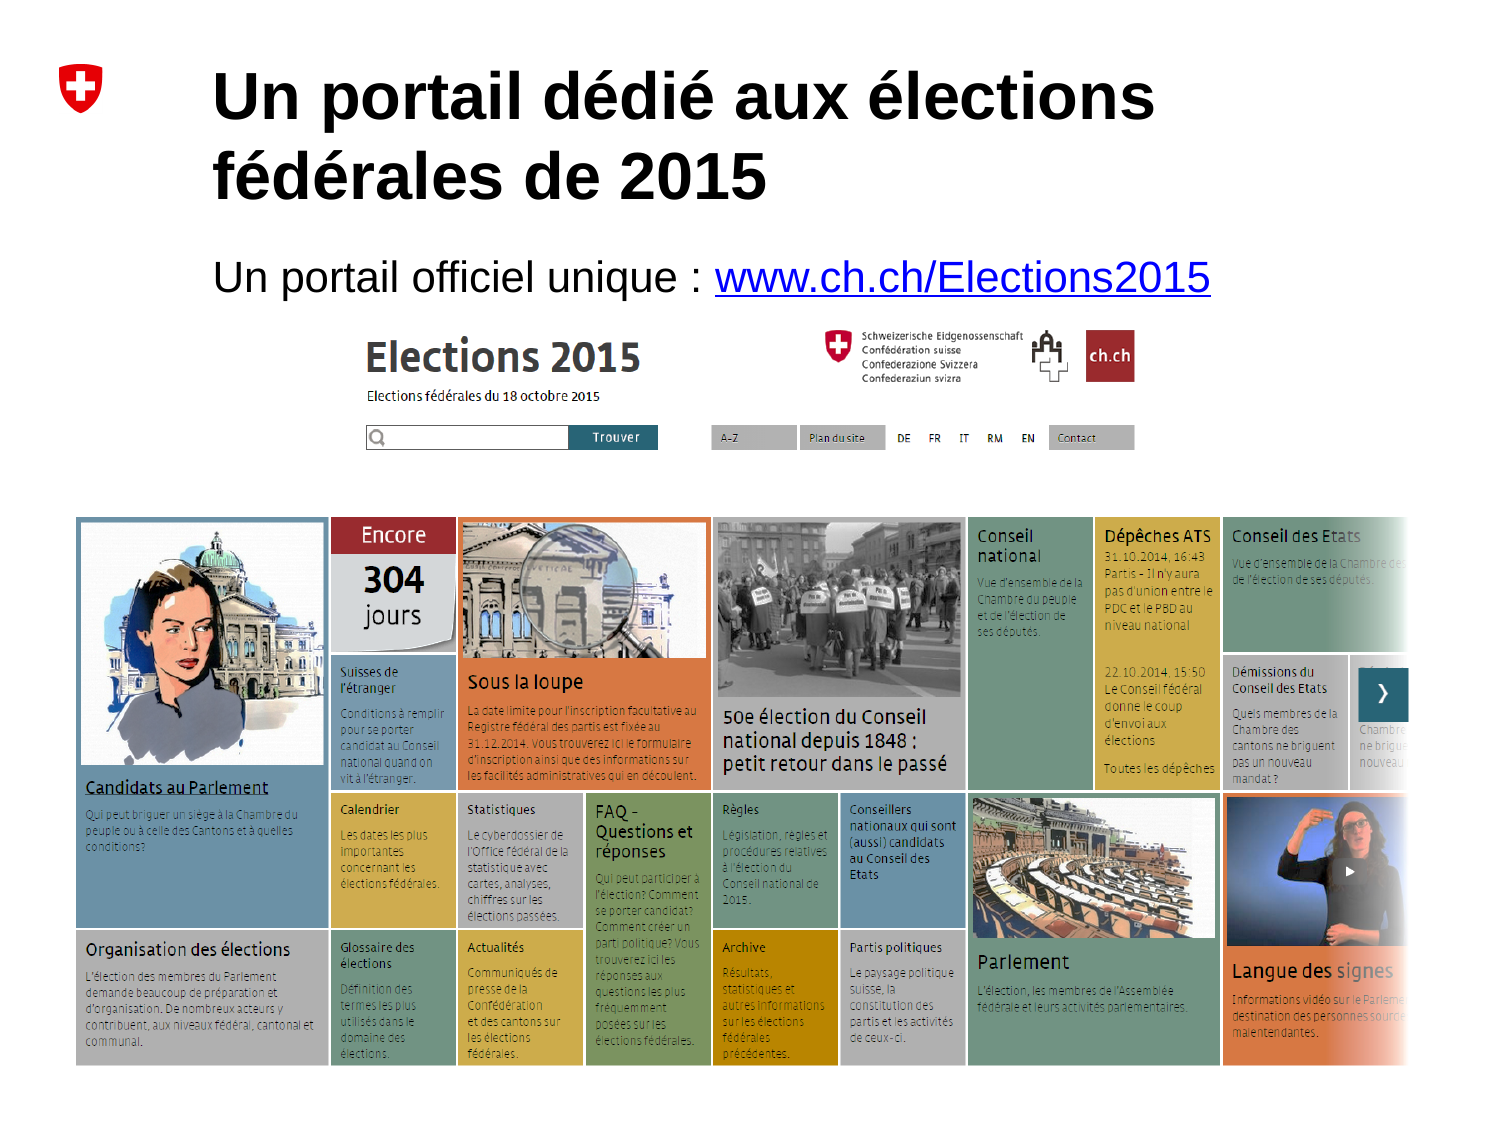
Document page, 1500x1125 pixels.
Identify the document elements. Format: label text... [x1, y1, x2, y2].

text_box Un portail officiel unique : www.ch.ch/Elections2015 [212, 248, 1439, 327]
picture [59, 64, 103, 114]
picture [70, 324, 1418, 1070]
text_box Un portail dédié aux élections fédérales de 2015 [212, 53, 1437, 216]
